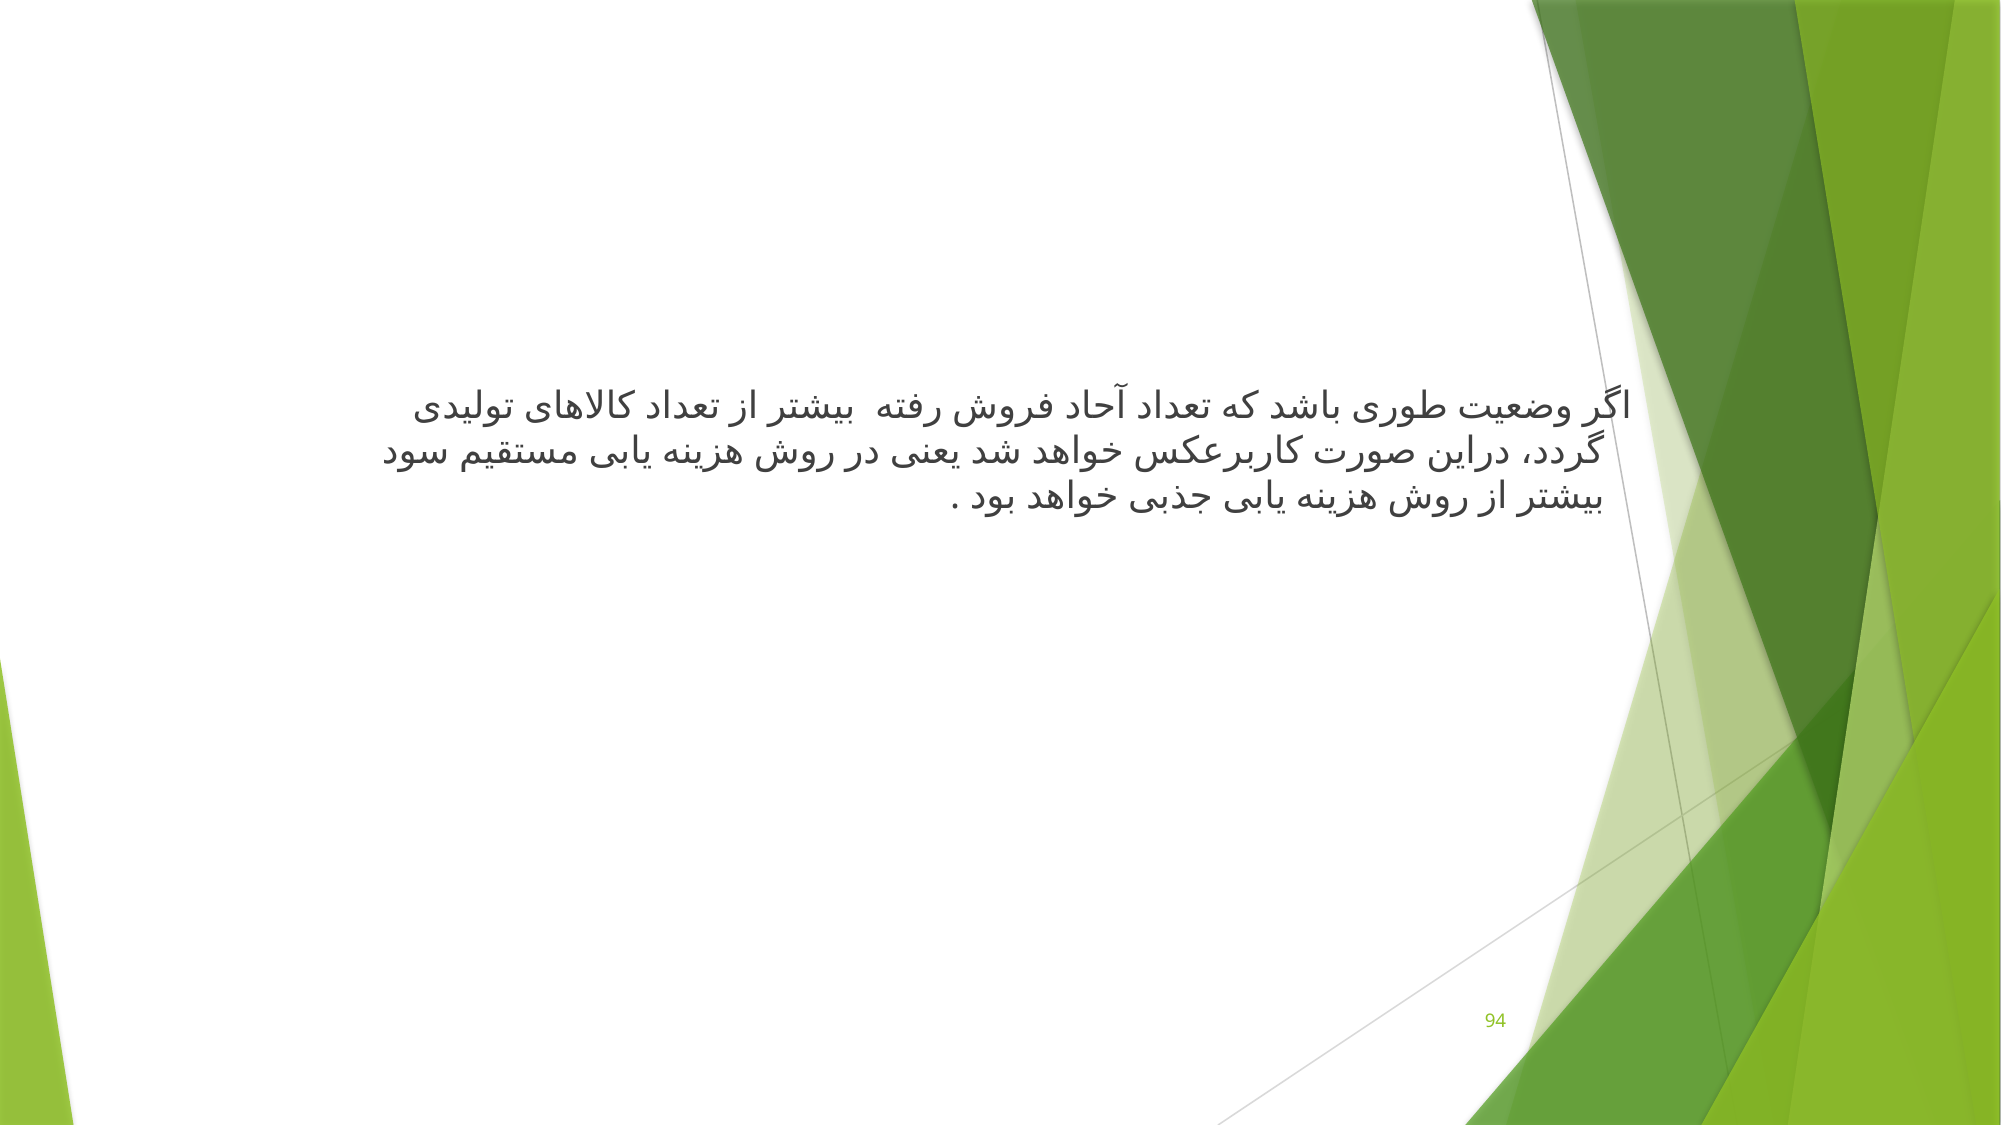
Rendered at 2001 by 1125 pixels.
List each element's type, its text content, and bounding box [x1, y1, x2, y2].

list اگر وضعیت طوری باشد که تعداد آحاد فروش رفته بیشتر از تعداد کالاهای تولیدی گردد، دراین صورت کاربرعکس خواهد شد یعنی در روش هزینه یابی مستقیم سود بیشتر از روش هزینه یابی جذبی خواهد بود . [326, 373, 1677, 780]
slide_number 94 [1409, 991, 1522, 1051]
